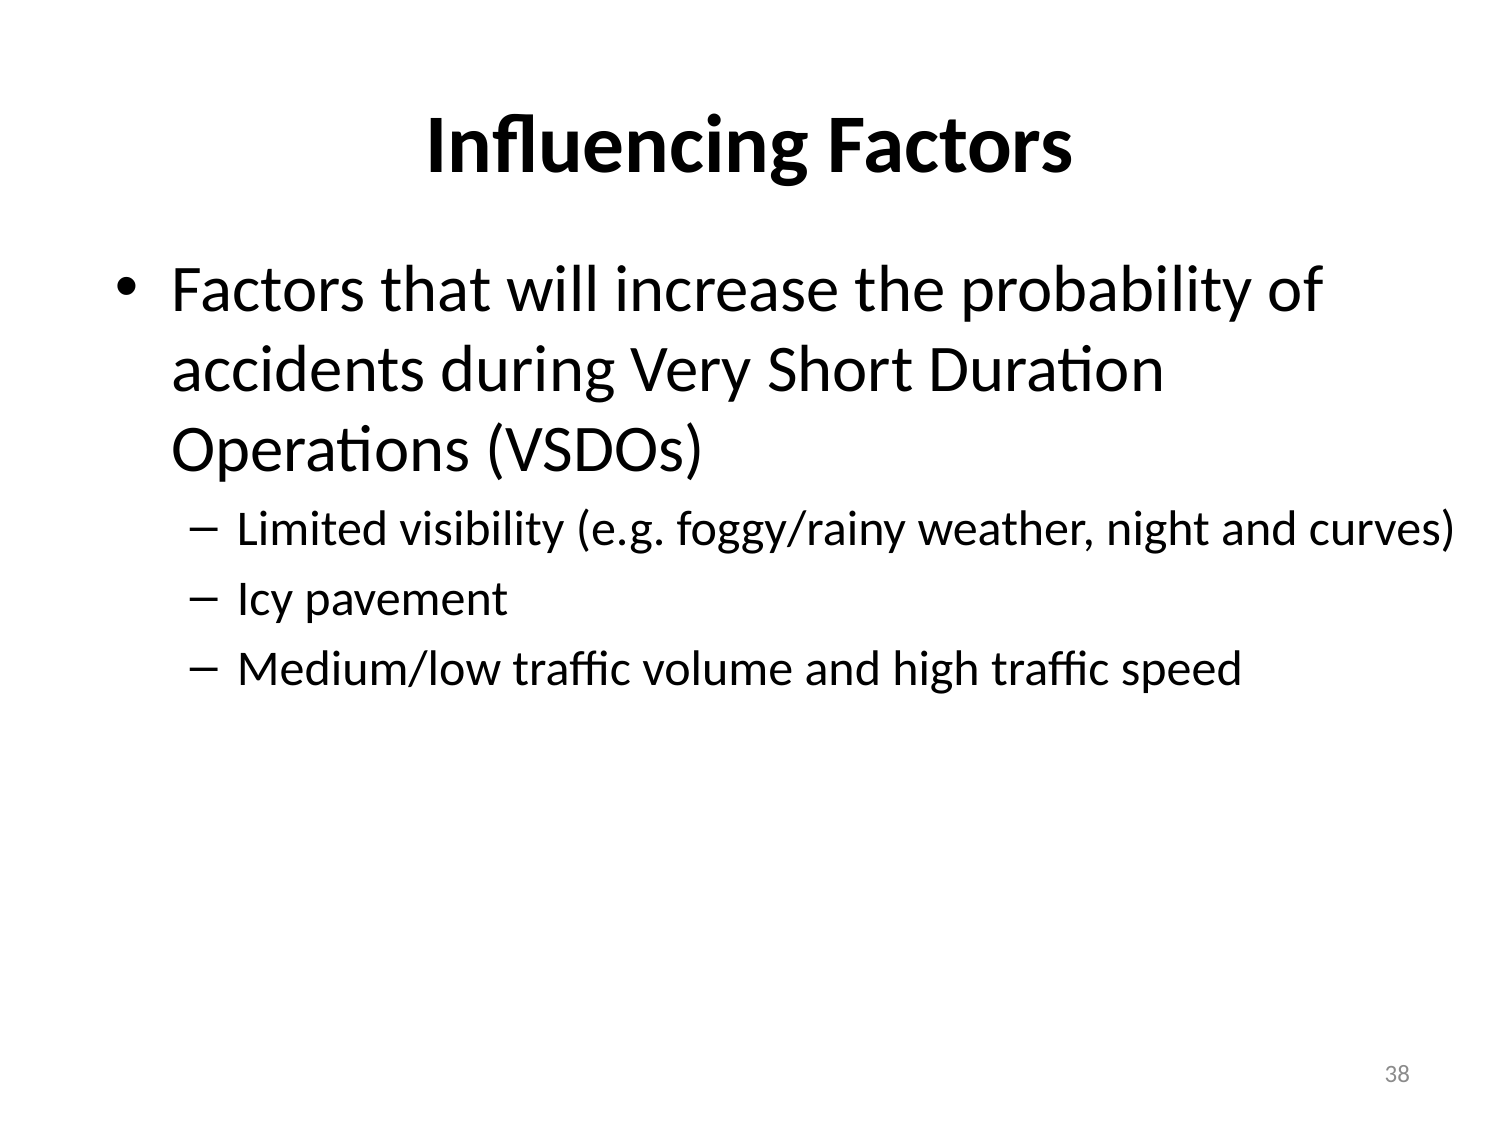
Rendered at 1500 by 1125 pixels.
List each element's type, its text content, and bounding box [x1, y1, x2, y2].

list Factors that will increase the probability of accidents during Very Short Duration Operations (VSDOs) Limited visibility (e.g. foggy/rainy weather, night and curves) Icy pavement Medium/low traffic volume and high traffic speed [99, 237, 1475, 980]
slide_number 38 [1074, 1042, 1425, 1103]
title Influencing Factors [75, 45, 1425, 233]
